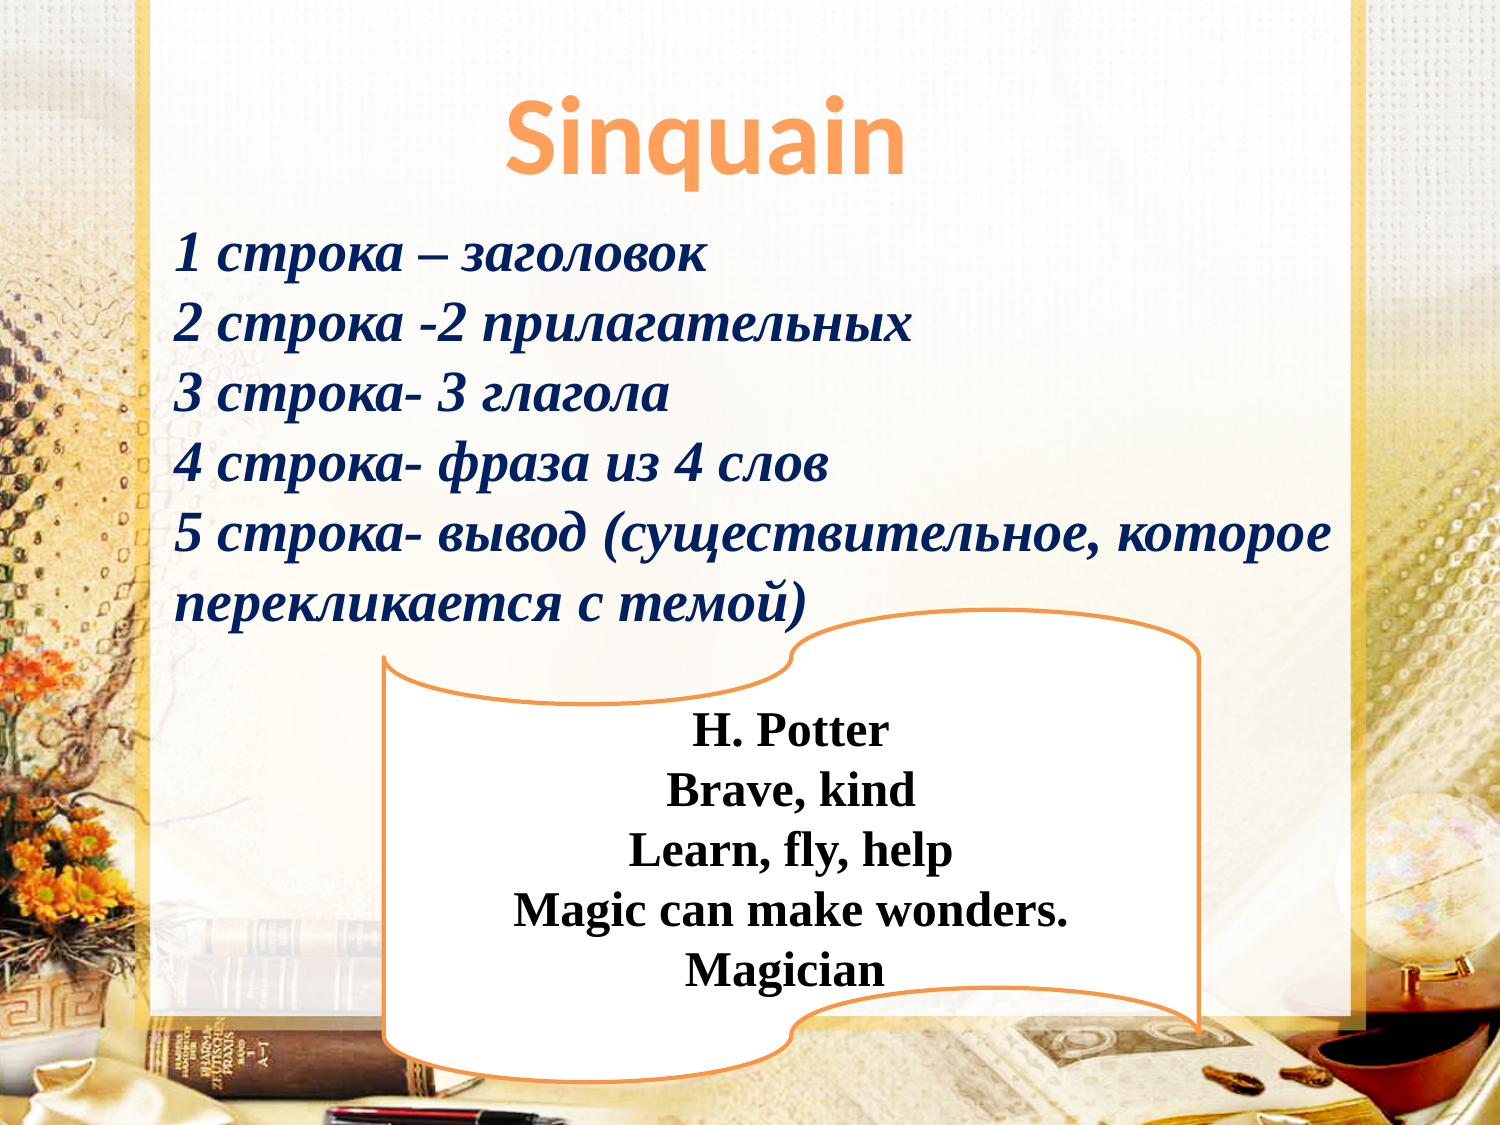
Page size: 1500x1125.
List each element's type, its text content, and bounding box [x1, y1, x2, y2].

text_box 1 строка – заголовок 2 строка -2 прилагательных 3 строка- 3 глагола 4 строка- фраза из 4 слов 5 строка- вывод (существительное, которое перекликается с темой) [159, 205, 1365, 641]
text_box Sinquain [489, 54, 925, 205]
picture [0, 0, 1500, 1125]
text_box H. Potter Brave, kind Learn, fly, help Magic can make wonders. Magician [381, 607, 1201, 1085]
